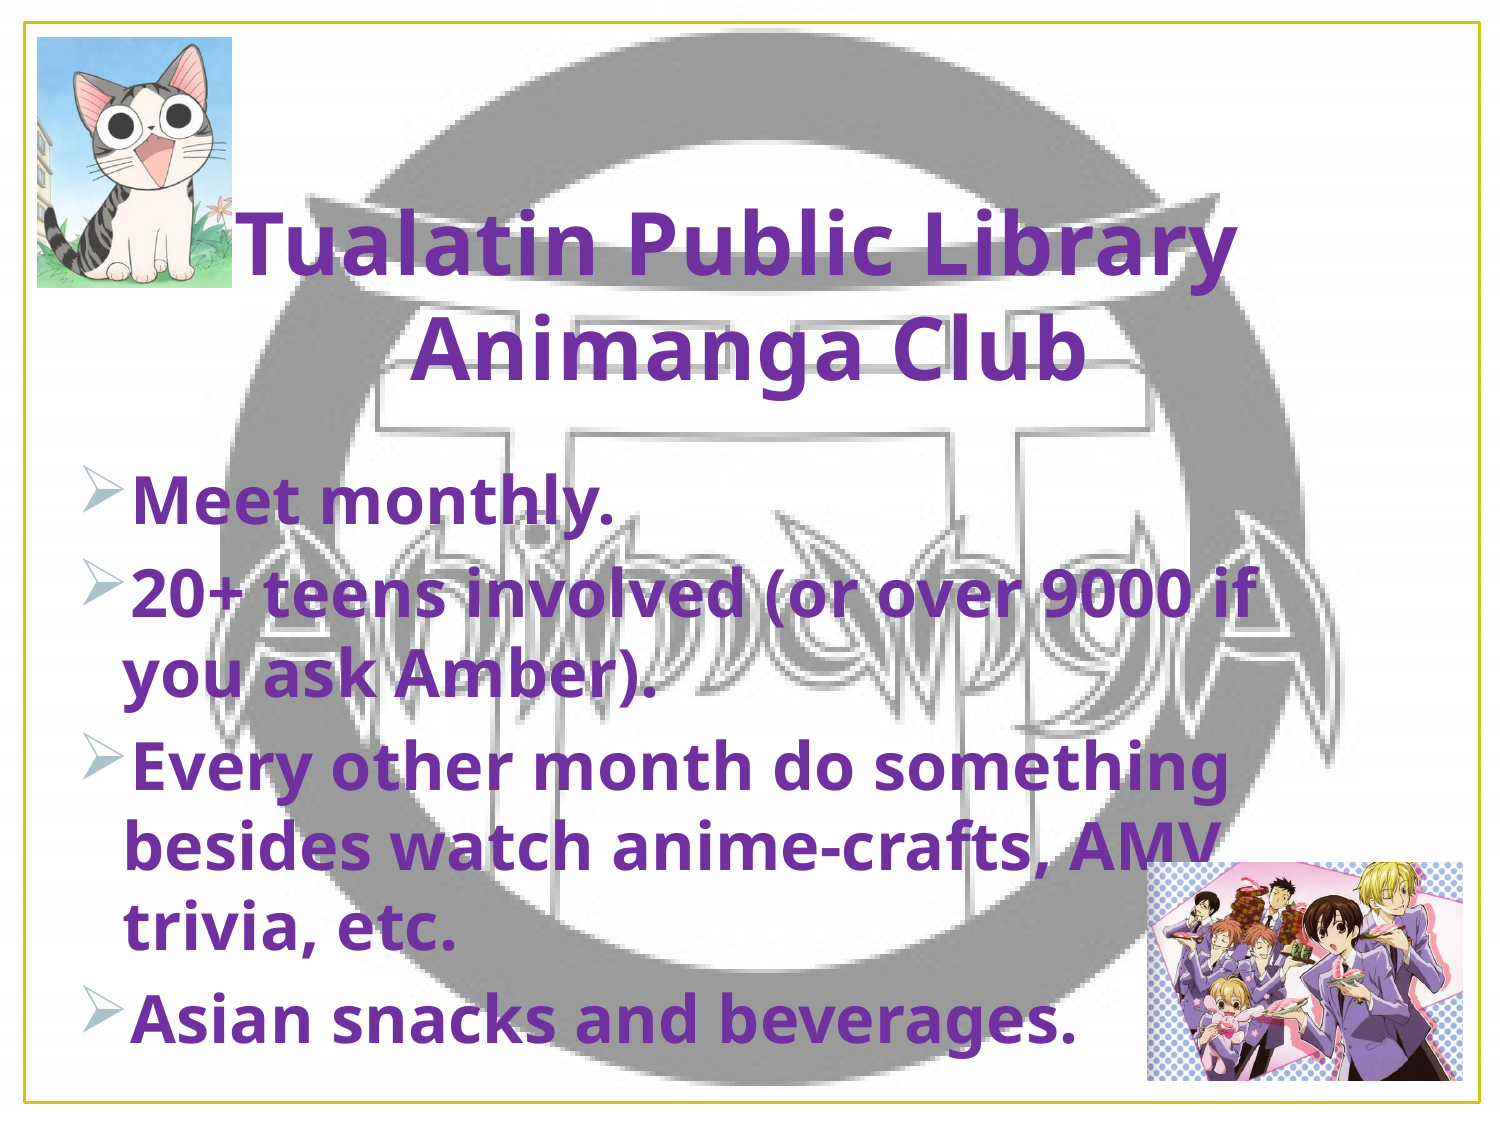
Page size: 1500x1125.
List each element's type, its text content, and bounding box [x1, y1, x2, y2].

list Meet monthly. 20+ teens involved (or over 9000 if you ask Amber). Every other month do something besides watch anime-crafts, AMV, trivia, etc. Asian snacks and beverages. [62, 450, 1413, 1075]
title Tualatin Public Library Animanga Club [75, 174, 1425, 405]
picture [1146, 862, 1463, 1082]
picture [37, 37, 232, 288]
